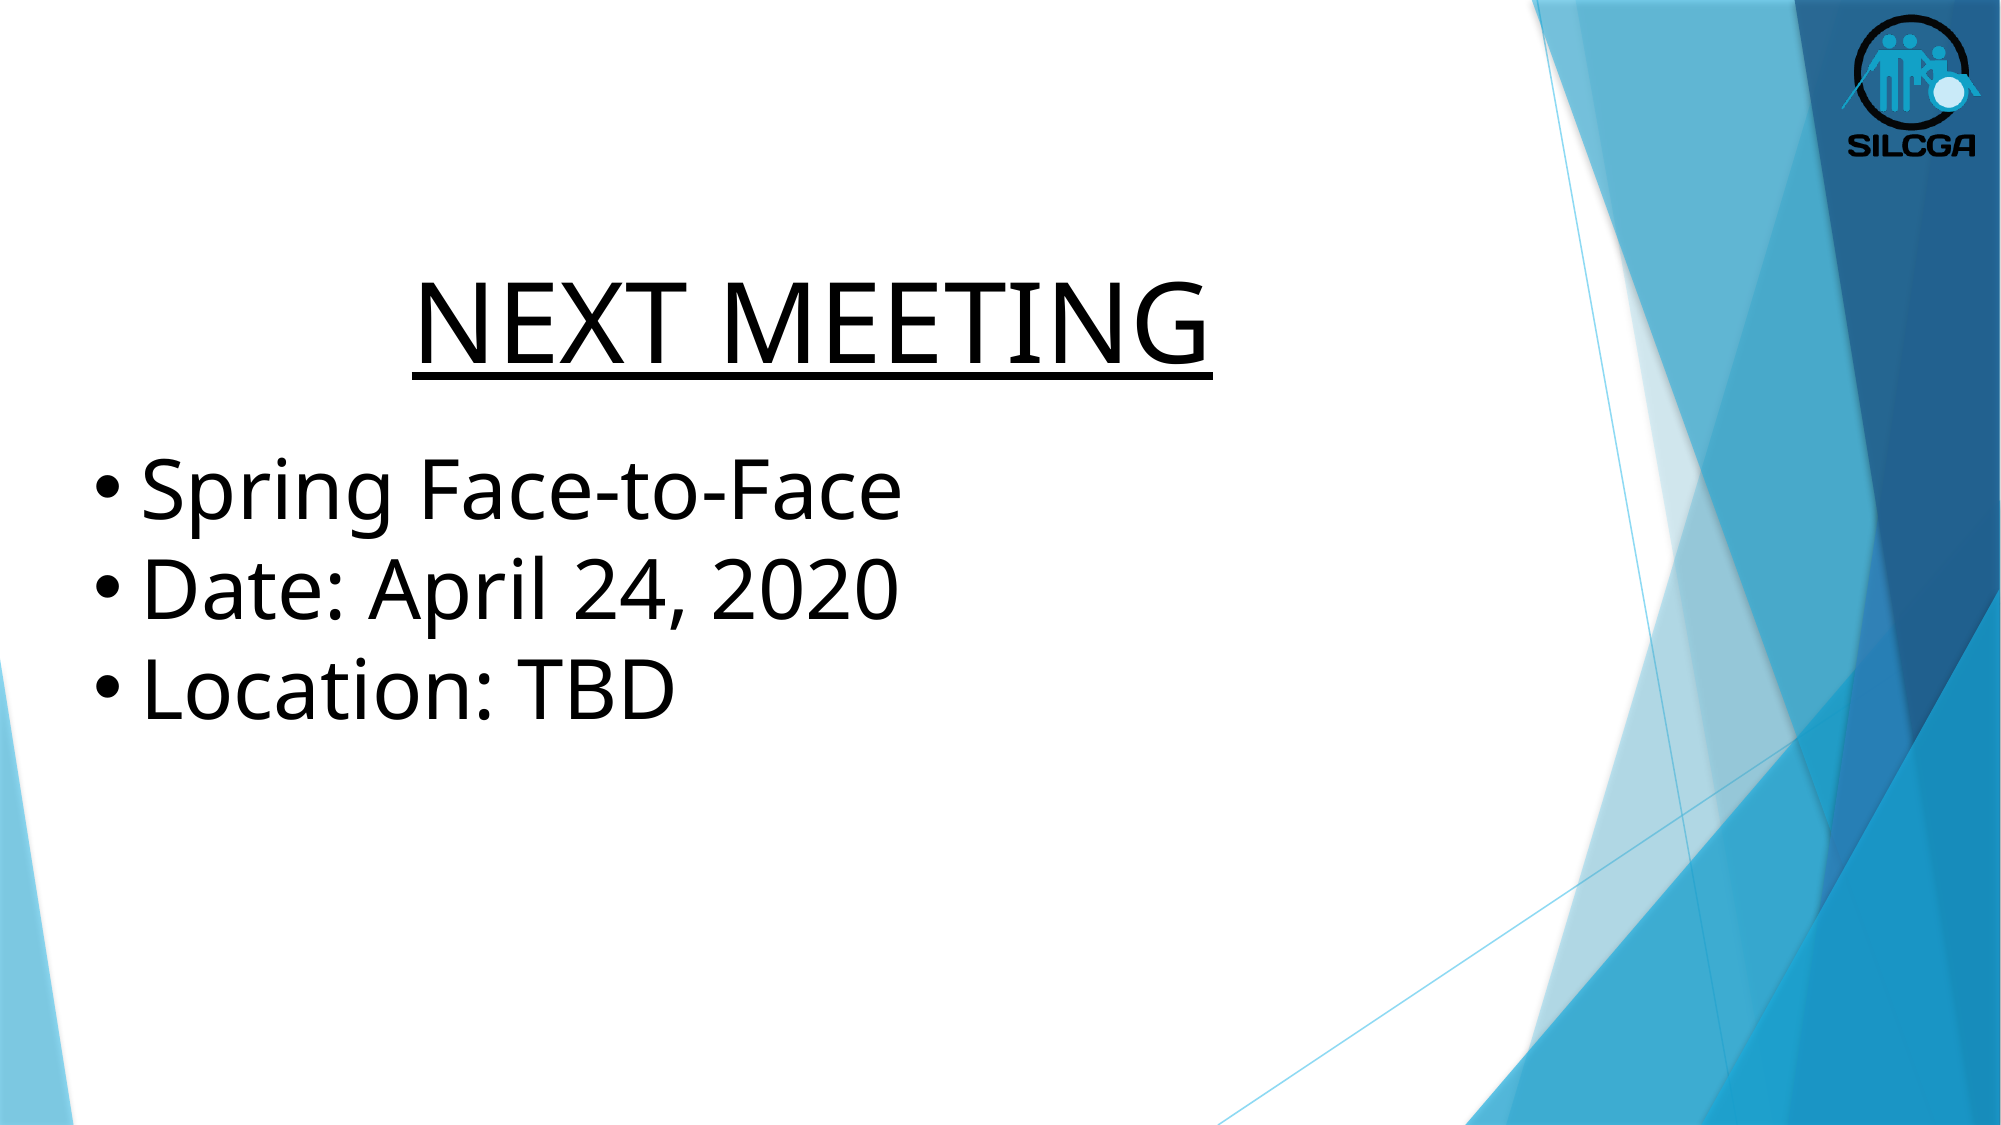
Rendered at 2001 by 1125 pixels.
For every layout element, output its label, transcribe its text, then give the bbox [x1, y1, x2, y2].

text_box Spring Face-to-Face Date: April 24, 2020 Location: TBD [78, 428, 1545, 744]
title NEXT MEETING [28, 243, 1597, 375]
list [1839, 14, 1983, 165]
